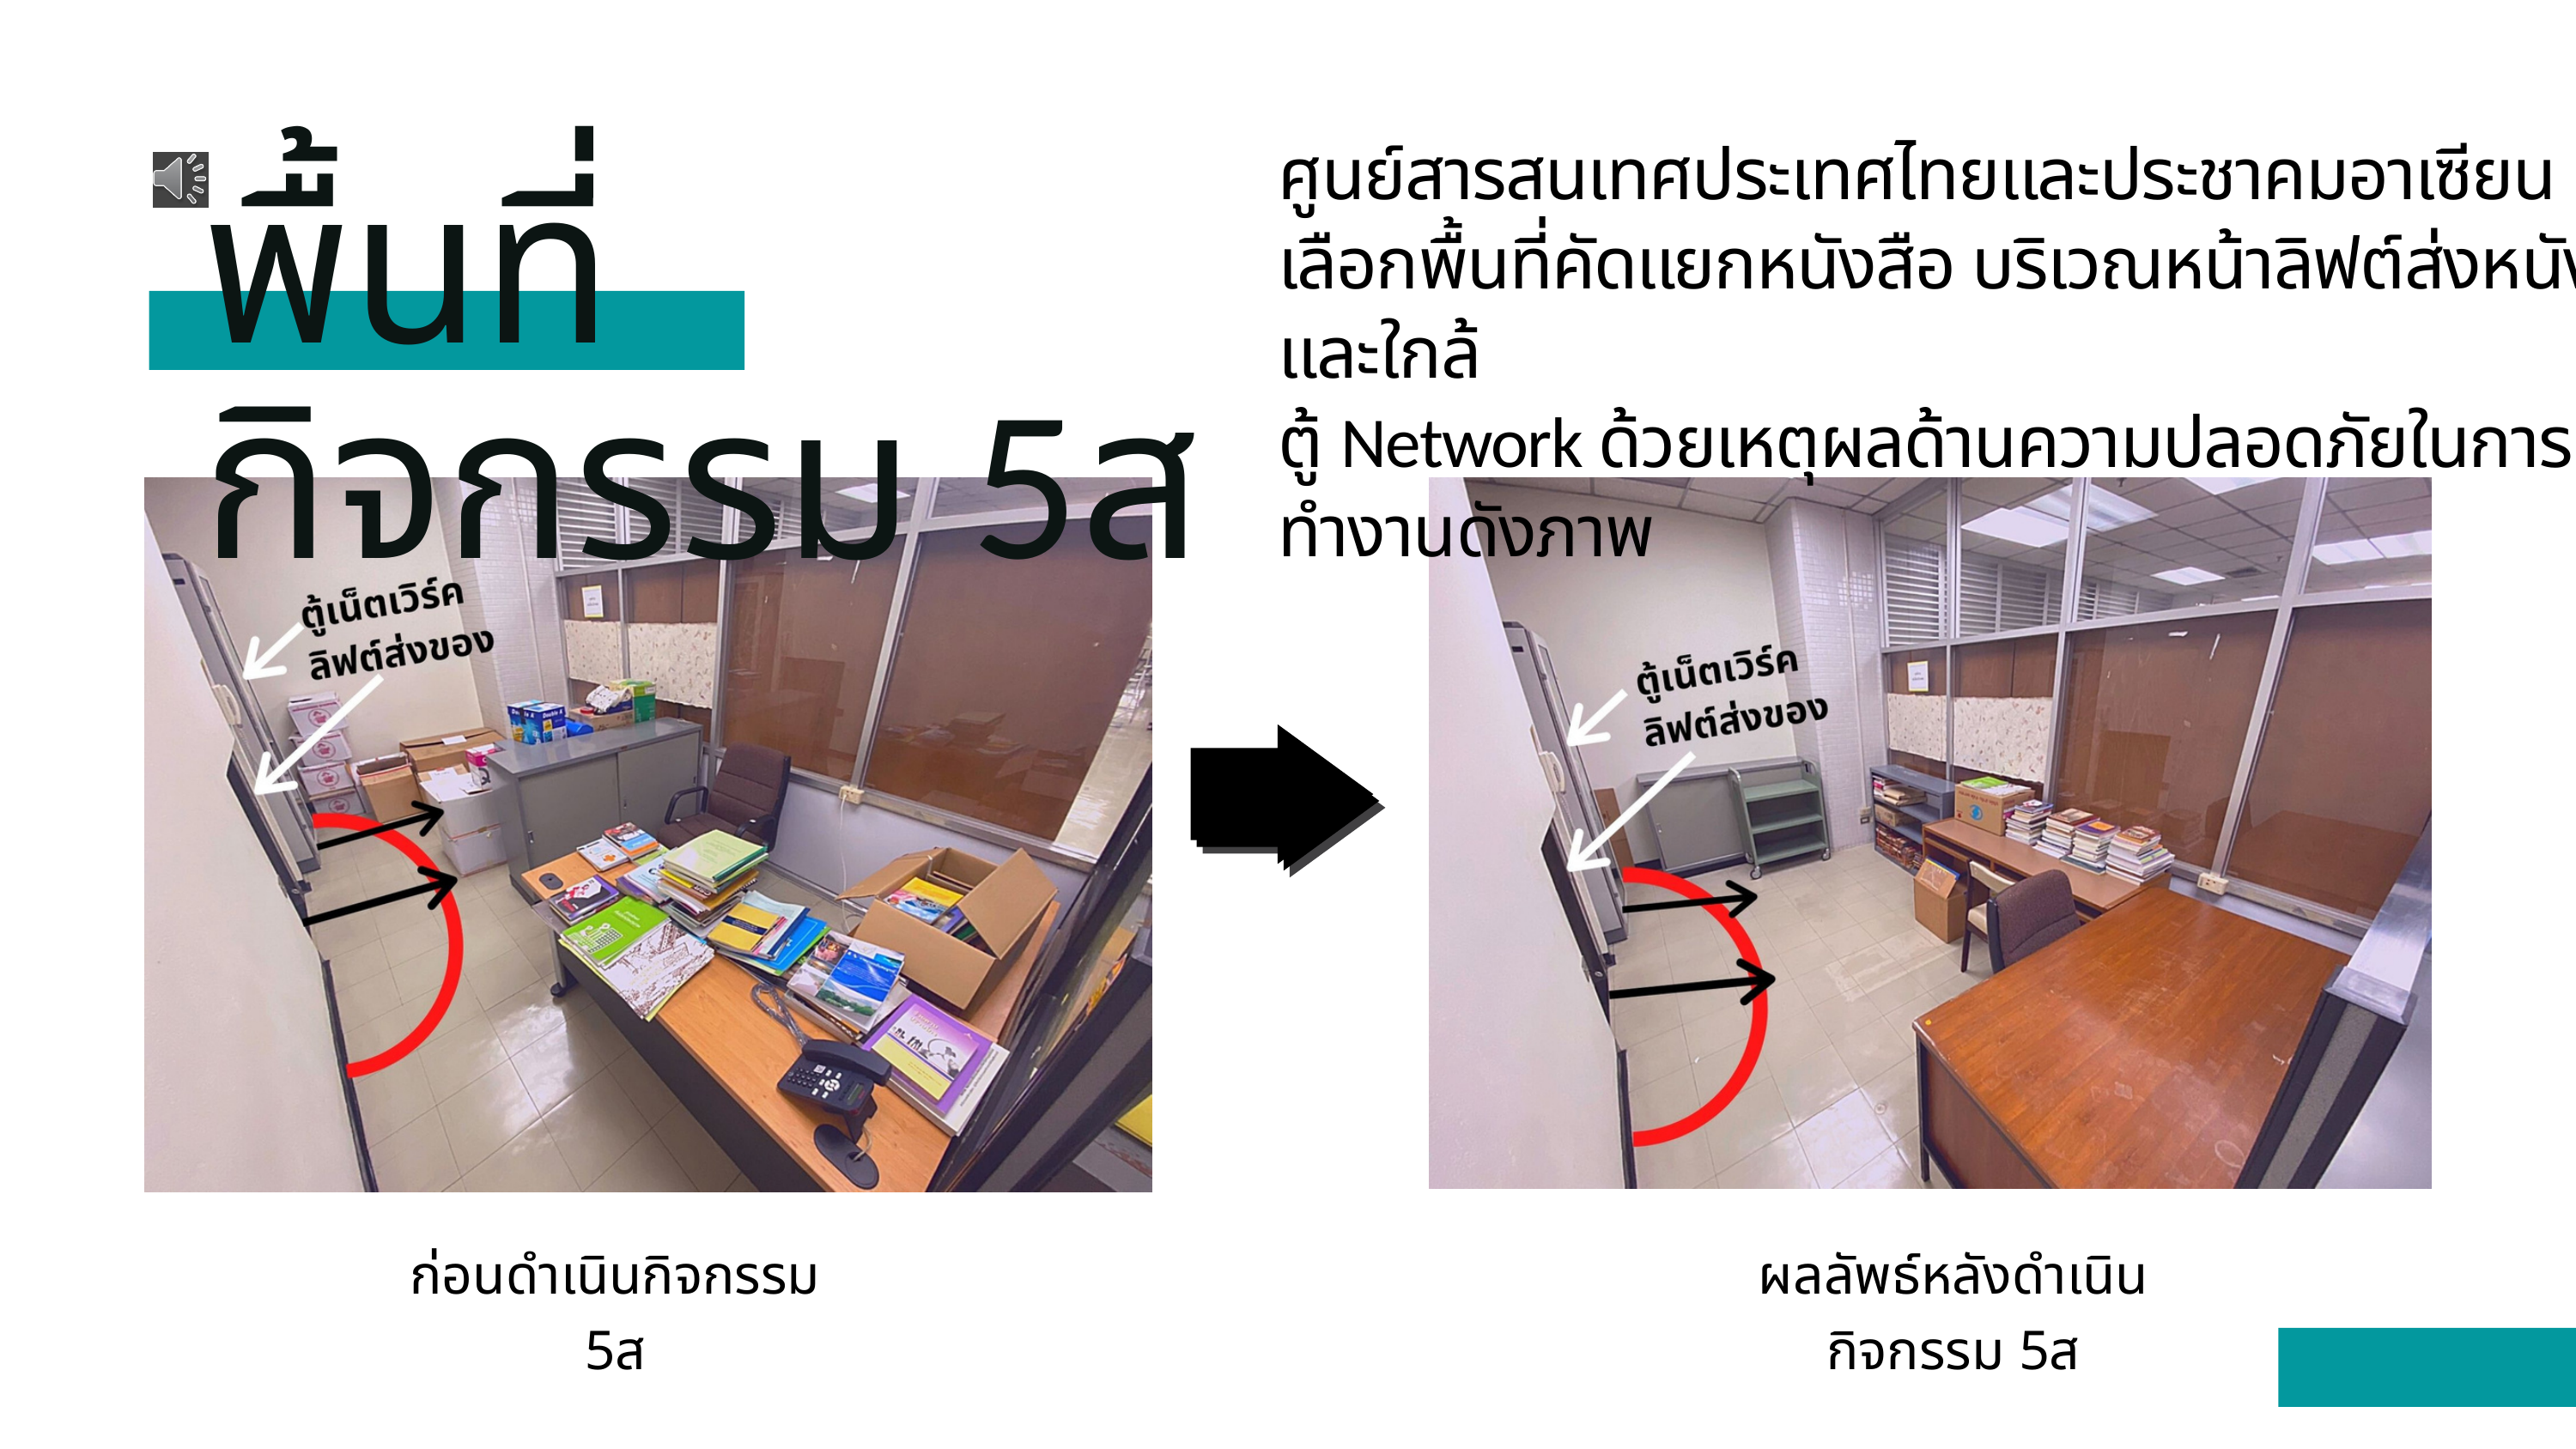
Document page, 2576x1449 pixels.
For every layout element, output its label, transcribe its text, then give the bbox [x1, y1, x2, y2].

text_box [1190, 724, 1386, 878]
text_box ผลลัพธ์หลังดำเนินกิจกรรม 5ส [1703, 1229, 2204, 1380]
text_box [2278, 1327, 2576, 1407]
text_box ศูนย์สารสนเทศประเทศไทยและประชาคมอาเซียน เลือกพื้นที่คัดแยกหนังสือ บริเวณหน้าลิฟต์ส่งหนังสือและใกล้ ตู้ Network ด้วยเหตุผลด้านความปลอดภัยในการทำงานดังภาพ [1278, 124, 2576, 572]
text_box ก่อนดำเนินกิจกรรม 5ส [404, 1229, 826, 1380]
picture [1428, 477, 2432, 1190]
text_box [149, 290, 202, 370]
picture [144, 476, 1152, 1193]
text_box พื้นที่กิจกรรม 5ส [202, 171, 1311, 601]
picture [152, 151, 210, 209]
